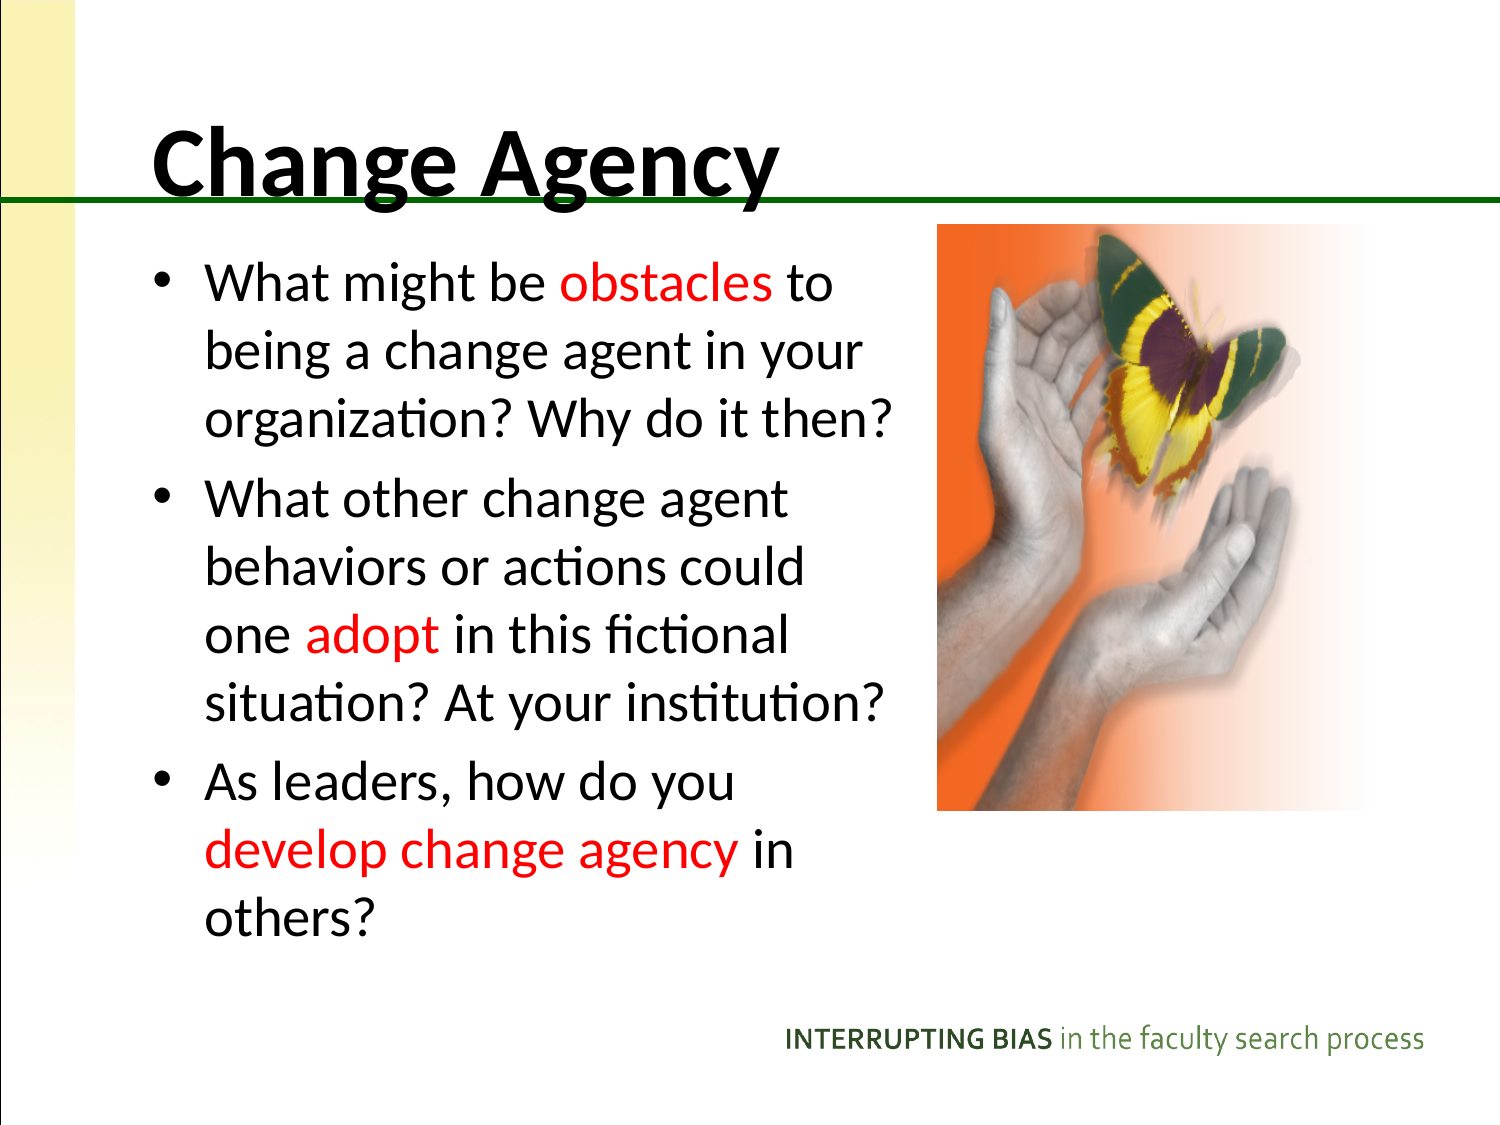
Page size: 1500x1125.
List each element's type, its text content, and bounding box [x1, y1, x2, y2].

picture [913, 1024, 1425, 1056]
title Change Agency [137, 62, 1425, 250]
picture [0, 203, 75, 1125]
picture [937, 224, 1500, 812]
picture [0, 0, 75, 197]
list What might be obstacles to being a change agent in your organization? Why do it then? What other change agent behaviors or actions could one adopt in this fictional situation? At your institution? As leaders, how do you develop change agency in others? [137, 237, 913, 1075]
